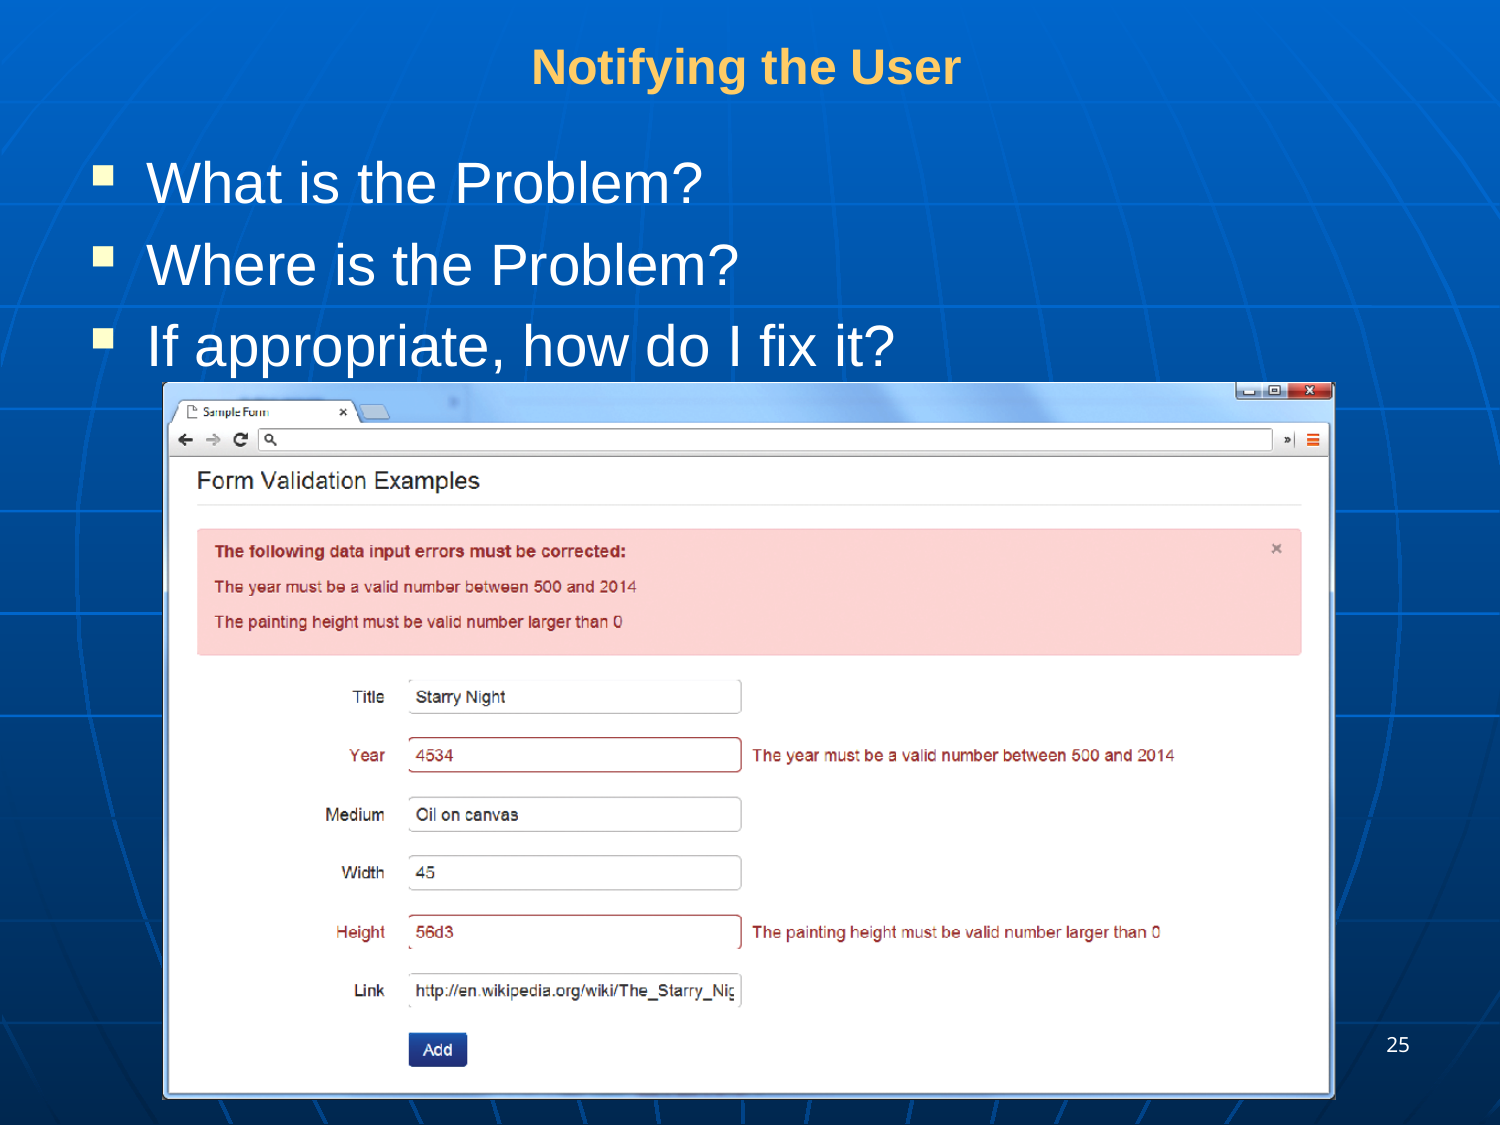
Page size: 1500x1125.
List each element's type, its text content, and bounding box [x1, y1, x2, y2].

slide_number 25 [1341, 1023, 1426, 1100]
list What is the Problem? Where is the Problem? If appropriate, how do I fix it? [74, 137, 1463, 1006]
picture [162, 382, 1338, 1100]
title Notifying the User [34, 17, 1460, 113]
